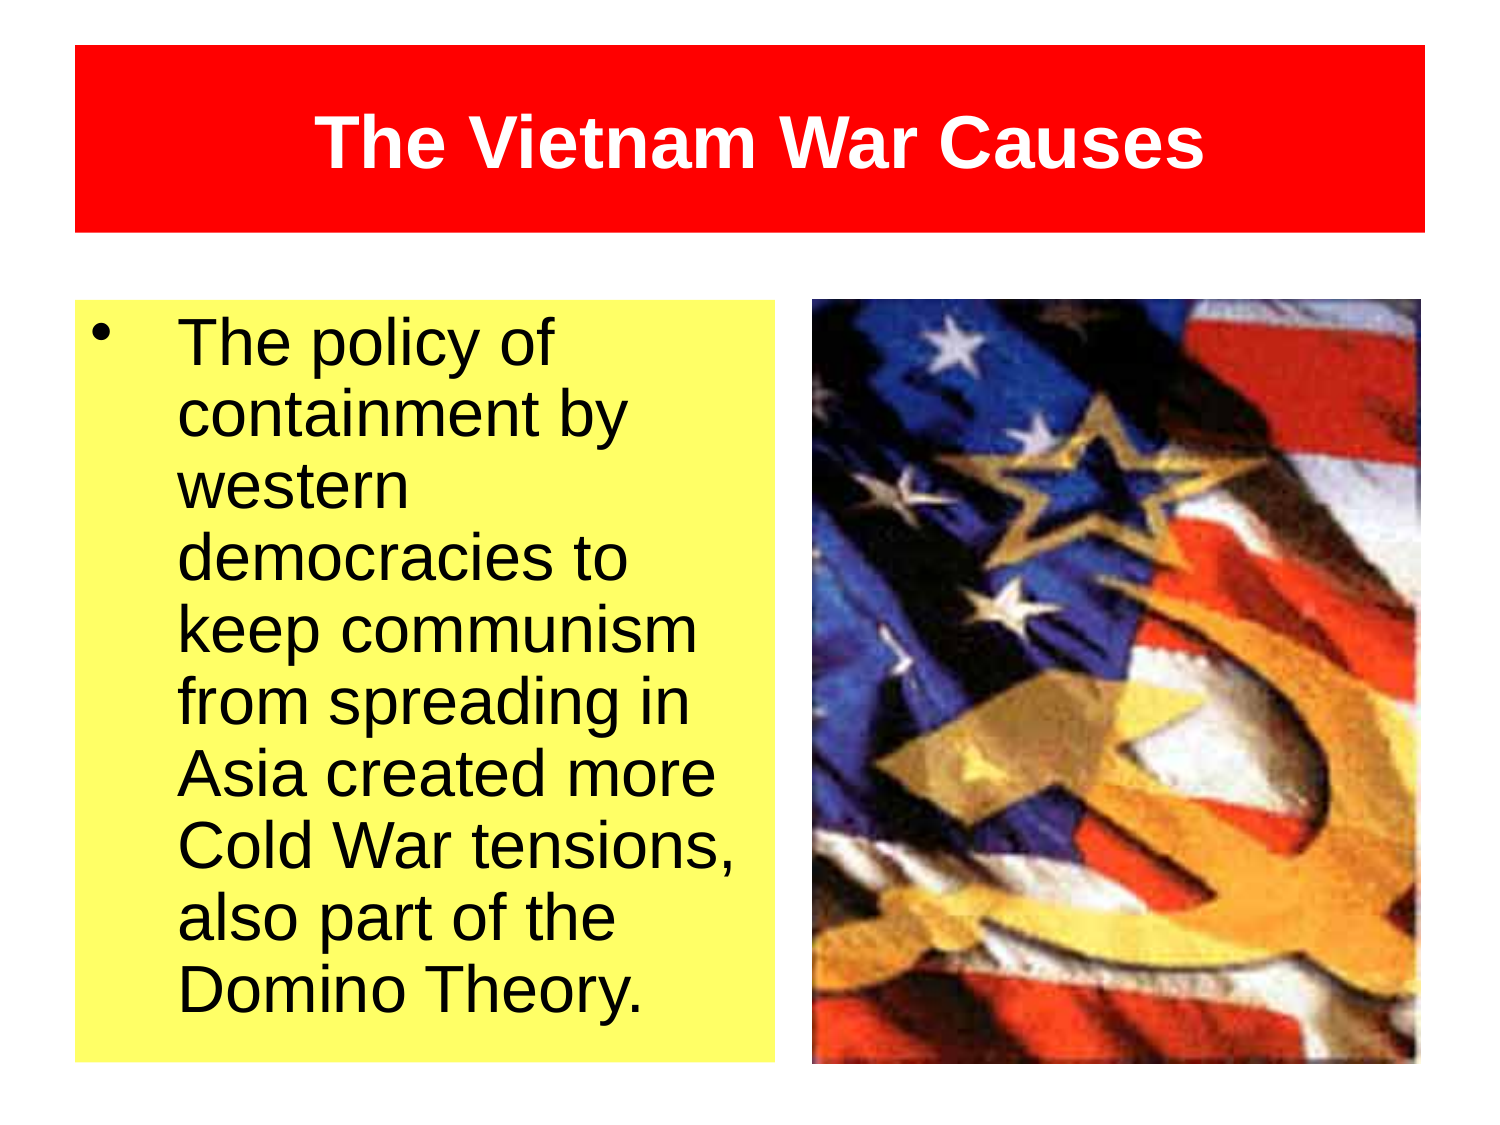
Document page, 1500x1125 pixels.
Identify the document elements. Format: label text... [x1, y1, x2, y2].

list The policy of containment by western democracies to keep communism from spreading in Asia created more Cold War tensions, also part of the Domino Theory. [75, 299, 775, 1063]
title The Vietnam War Causes [75, 45, 1425, 233]
picture [812, 299, 1421, 1065]
